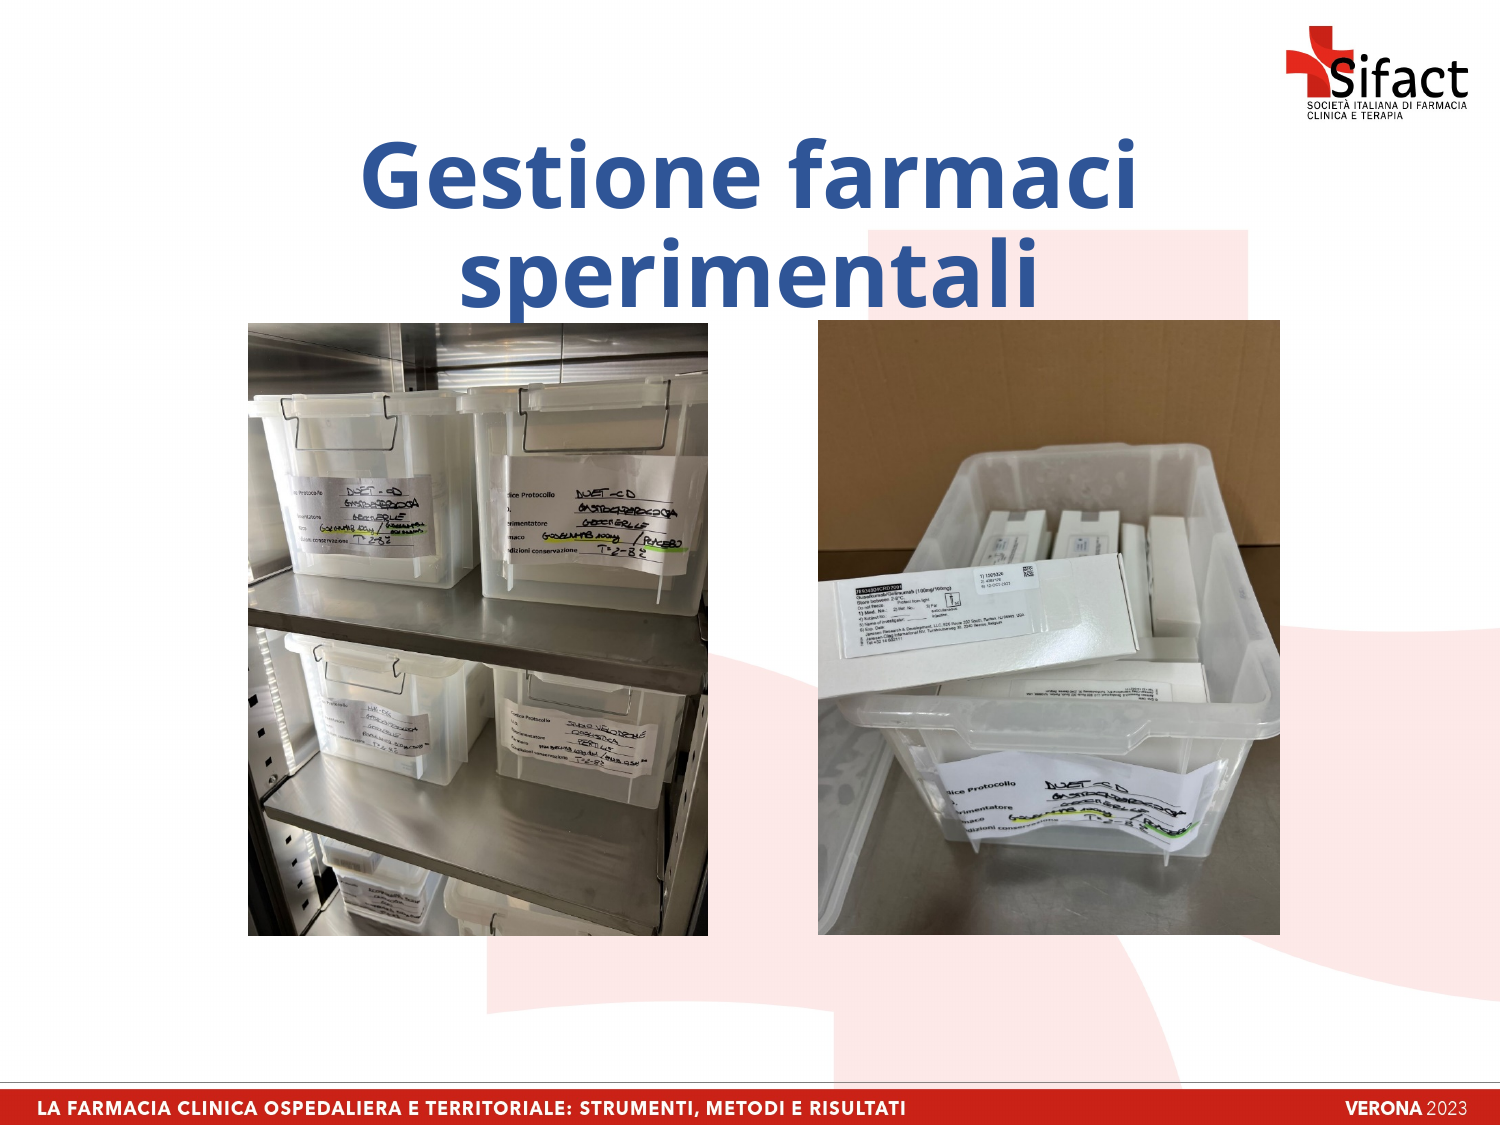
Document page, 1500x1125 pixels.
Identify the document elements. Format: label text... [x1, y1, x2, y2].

picture [0, 0, 1500, 1125]
title Gestione farmaci sperimentali [103, 161, 1397, 295]
